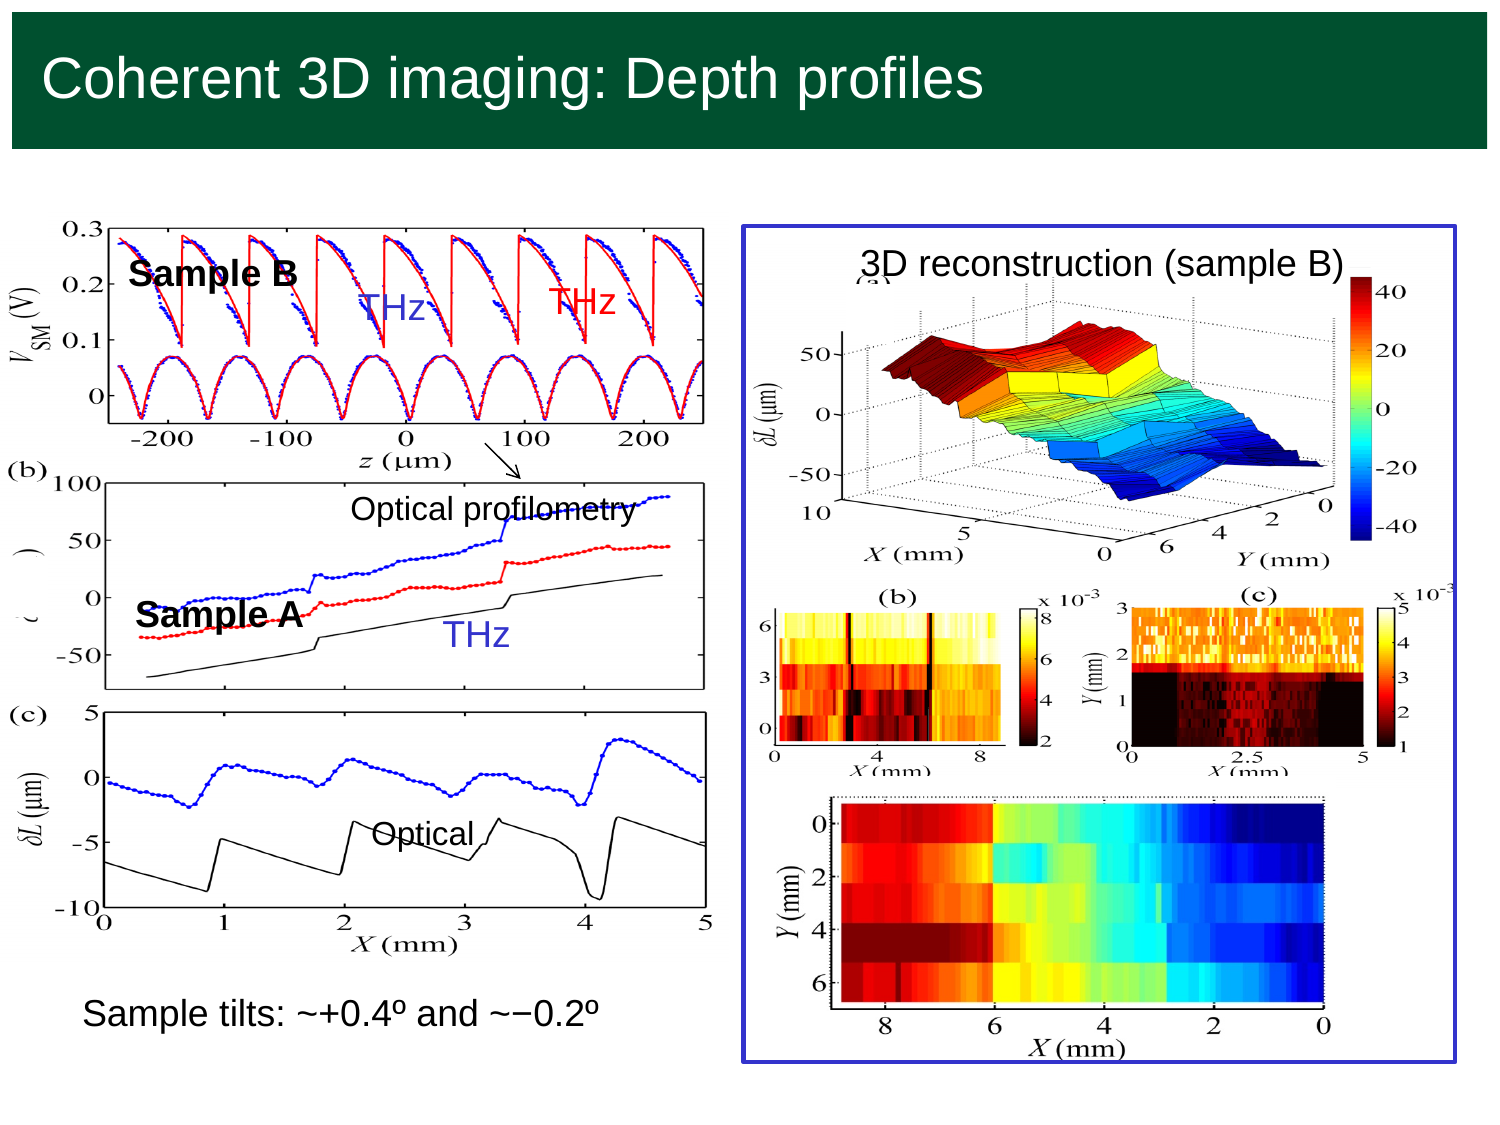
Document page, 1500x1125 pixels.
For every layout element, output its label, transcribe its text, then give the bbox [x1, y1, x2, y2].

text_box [484, 443, 522, 480]
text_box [741, 242, 1456, 788]
text_box [1340, 794, 1457, 1064]
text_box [0, 181, 730, 962]
picture [738, 775, 1337, 1063]
text_box Sample tilts: ~+0.4º and ~−0.2º [67, 981, 720, 1042]
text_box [11, 11, 1488, 150]
text_box [741, 224, 1457, 242]
